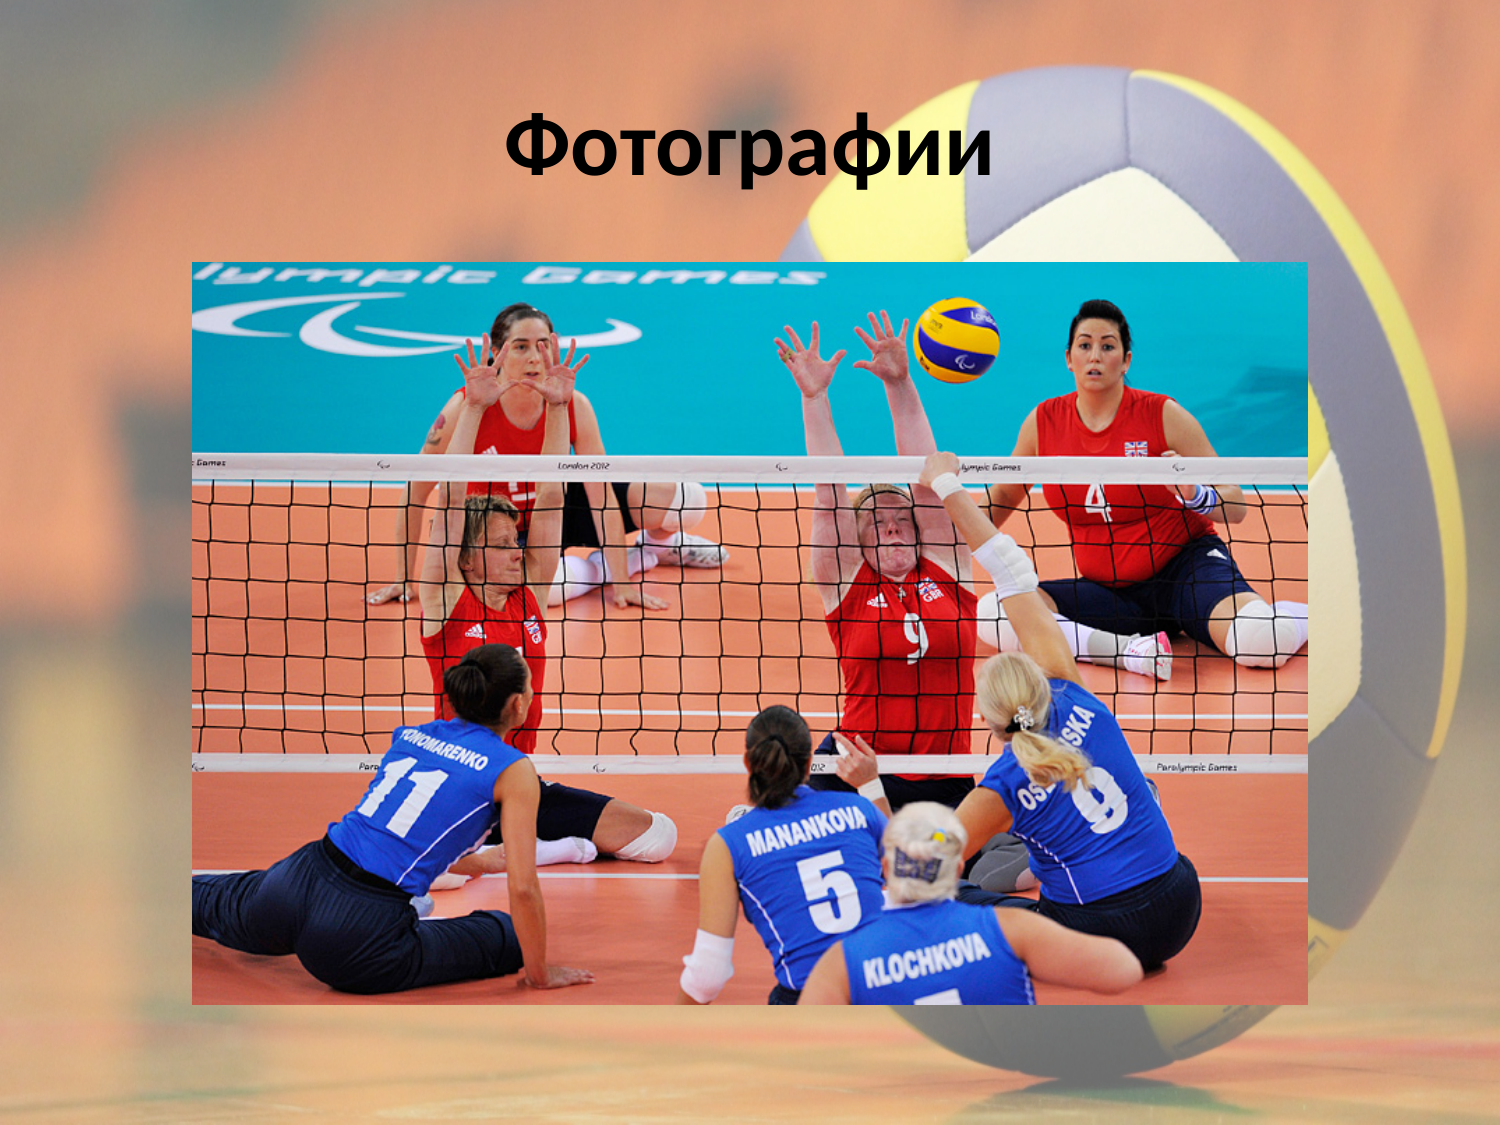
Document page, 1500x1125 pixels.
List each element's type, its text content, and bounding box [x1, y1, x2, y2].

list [192, 262, 1308, 1006]
title Фотографии [75, 45, 1425, 233]
